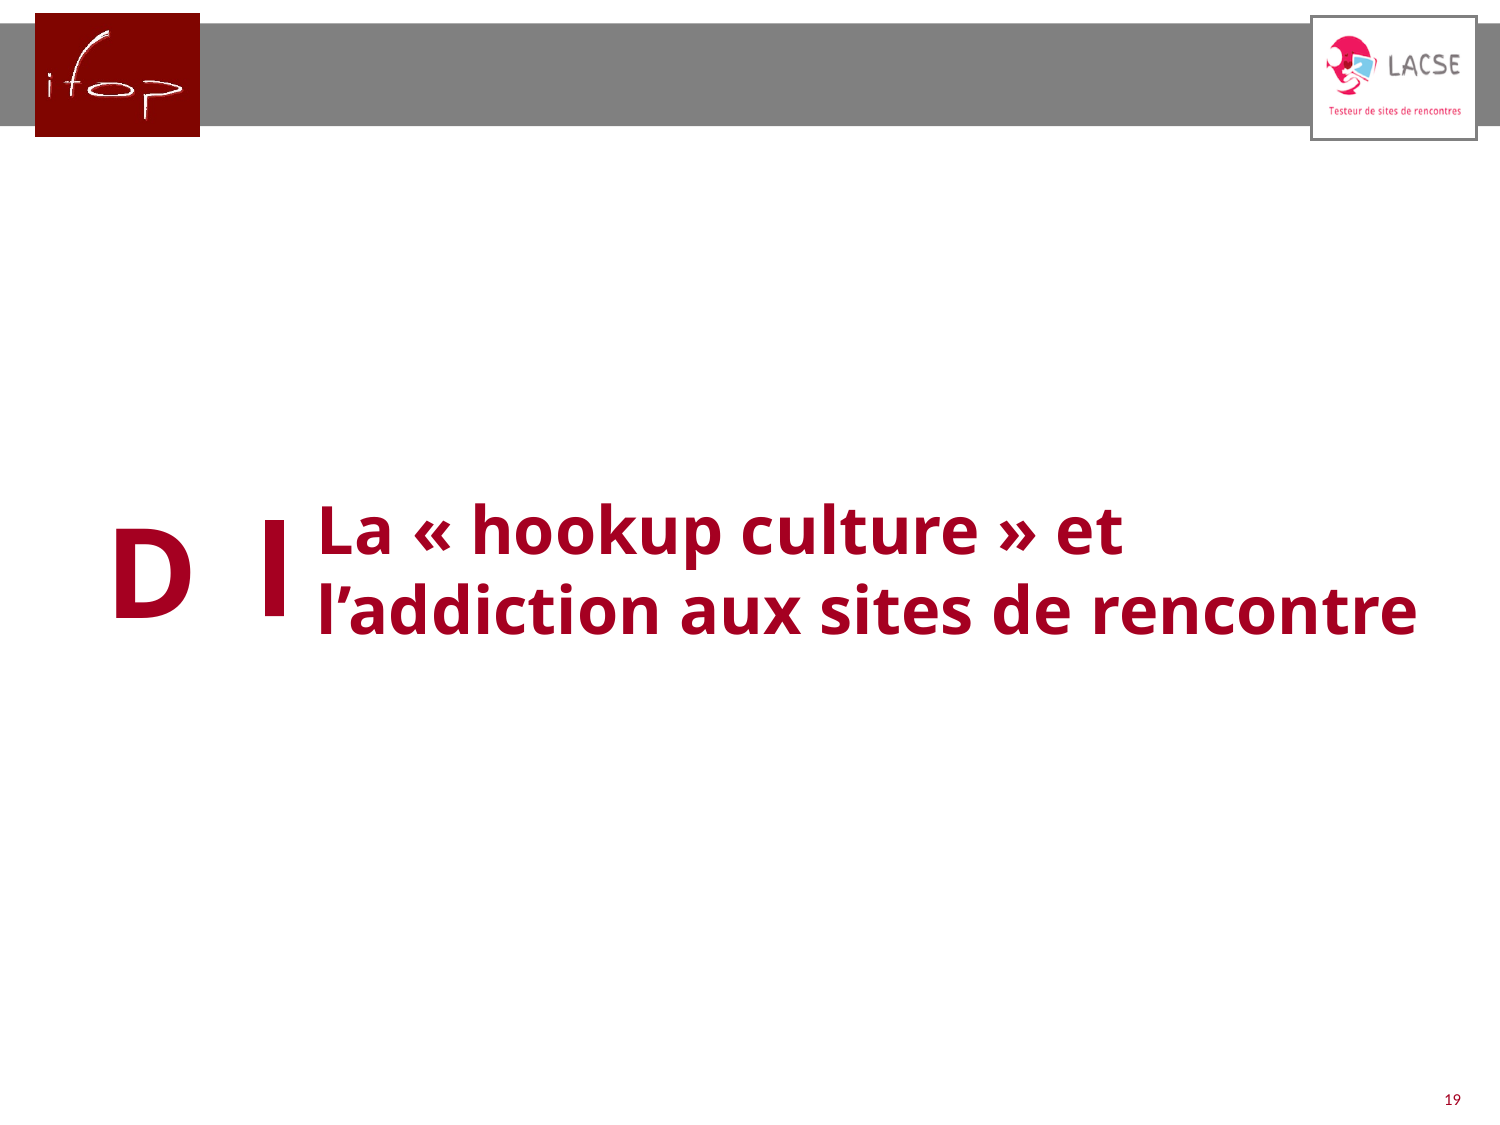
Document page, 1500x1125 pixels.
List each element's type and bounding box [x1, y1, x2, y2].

picture [35, 13, 200, 137]
picture [1319, 28, 1469, 130]
text_box [34, 445, 1500, 691]
